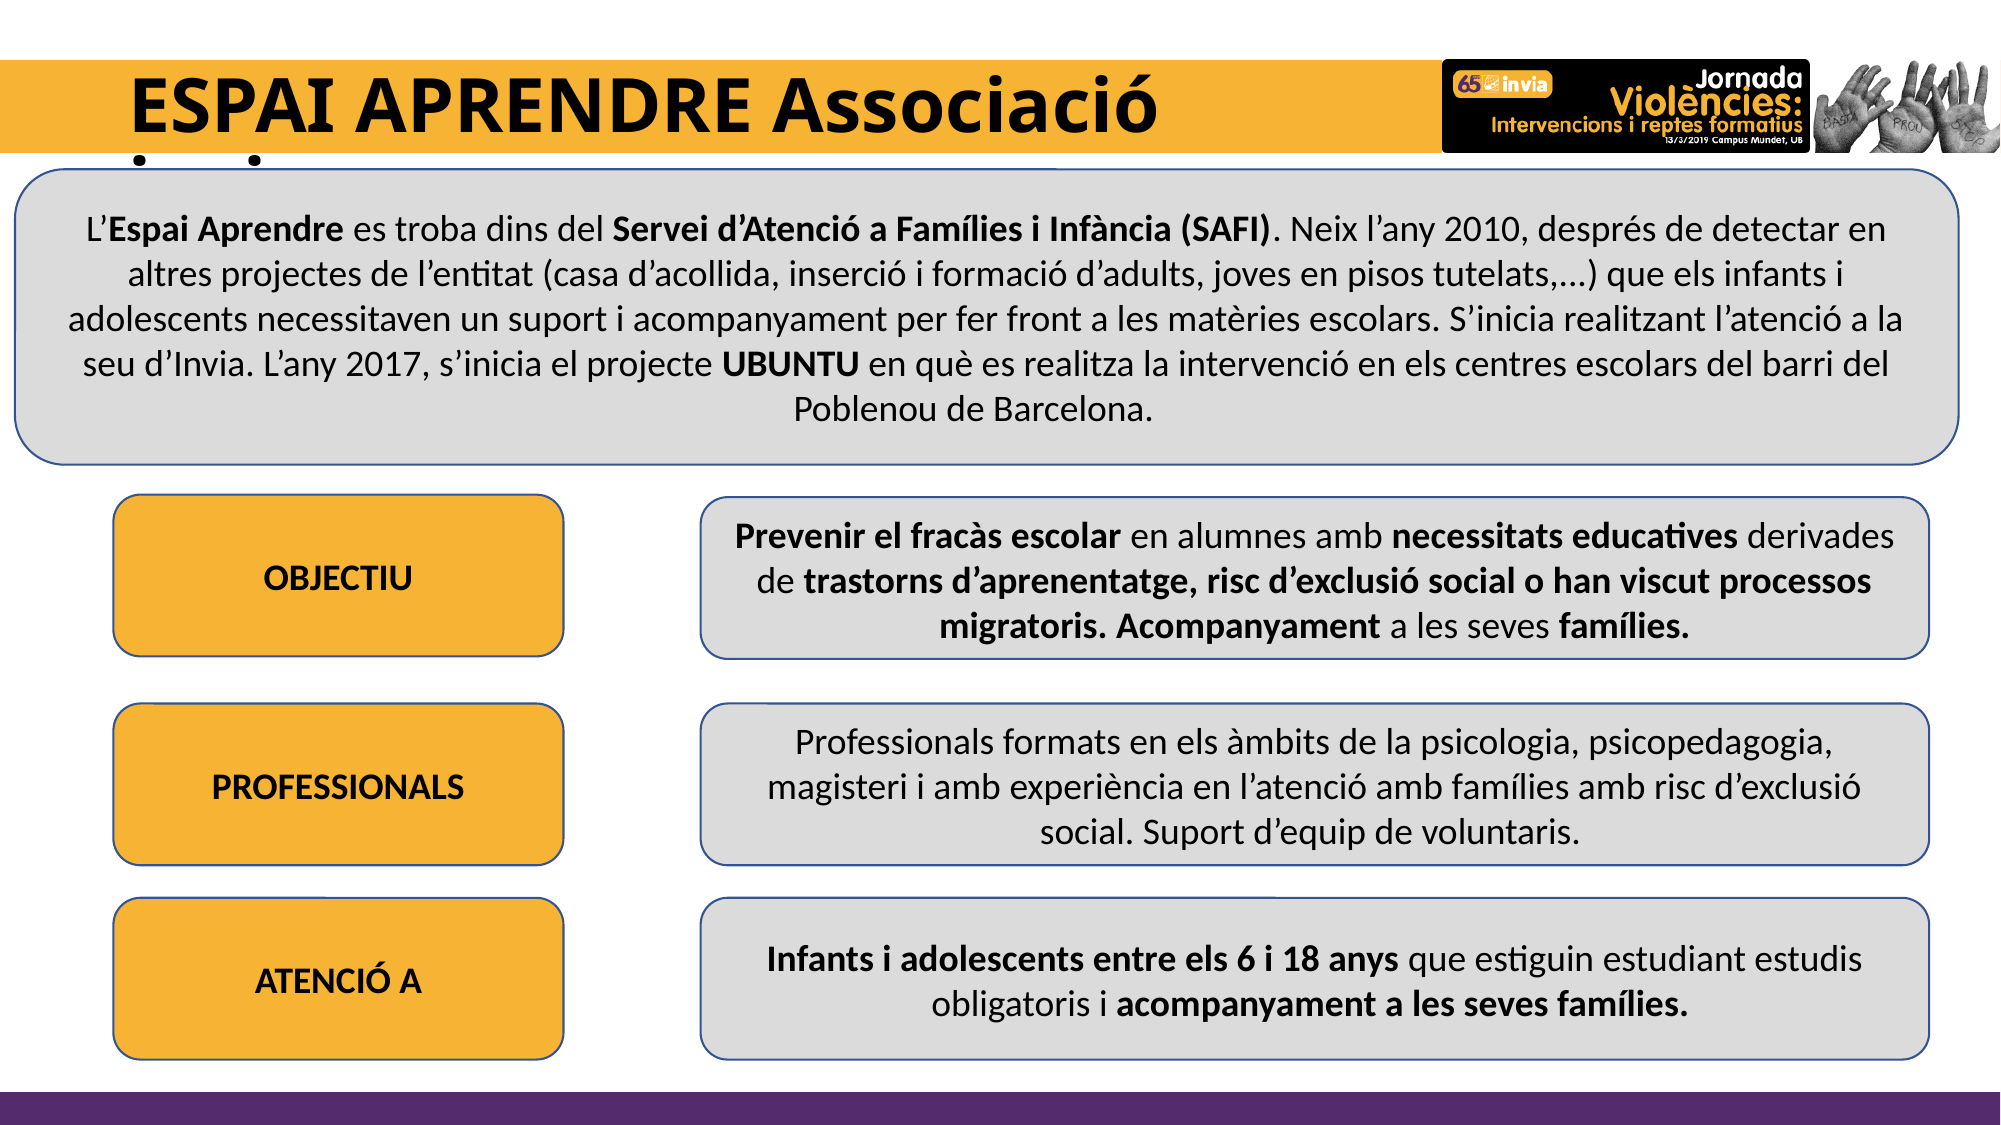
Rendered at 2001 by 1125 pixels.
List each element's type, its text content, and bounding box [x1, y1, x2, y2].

picture [1442, 59, 2000, 153]
text_box Infants i adolescents entre els 6 i 18 anys que estiguin estudiant estudis obligatoris i acompanyament a les seves famílies. [699, 896, 1931, 1061]
text_box Prevenir el fracàs escolar en alumnes amb necessitats educatives derivades de trastorns d’aprenentatge, risc d’exclusió social o han viscut processos migratoris. Acompanyament a les seves famílies. [699, 496, 1931, 660]
text_box ATENCIÓ A [112, 896, 565, 1061]
text_box OBJECTIU [112, 493, 565, 658]
text_box L’Espai Aprendre es troba dins del Servei d’Atenció a Famílies i Infància (SAFI). Neix l’any 2010, després de detectar en altres projectes de l’entitat (casa d’acollida, inserció i formació d’adults, joves en pisos tutelats,...) que els infants i adolescents necessitaven un suport i acompanyament per fer front a les matèries escolars. S’inicia realitzant l’atenció a la seu d’Invia. L’any 2017, s’inicia el projecte UBUNTU en què es realitza la intervenció en els centres escolars del barri del Poblenou de Barcelona. [13, 168, 1960, 466]
text_box Professionals formats en els àmbits de la psicologia, psicopedagogia, magisteri i amb experiència en l’atenció amb famílies amb risc d’exclusió social. Suport d’equip de voluntaris. [699, 702, 1931, 867]
title ESPAI APRENDRE Associació invia [113, 59, 1267, 168]
text_box PROFESSIONALS [112, 702, 565, 867]
